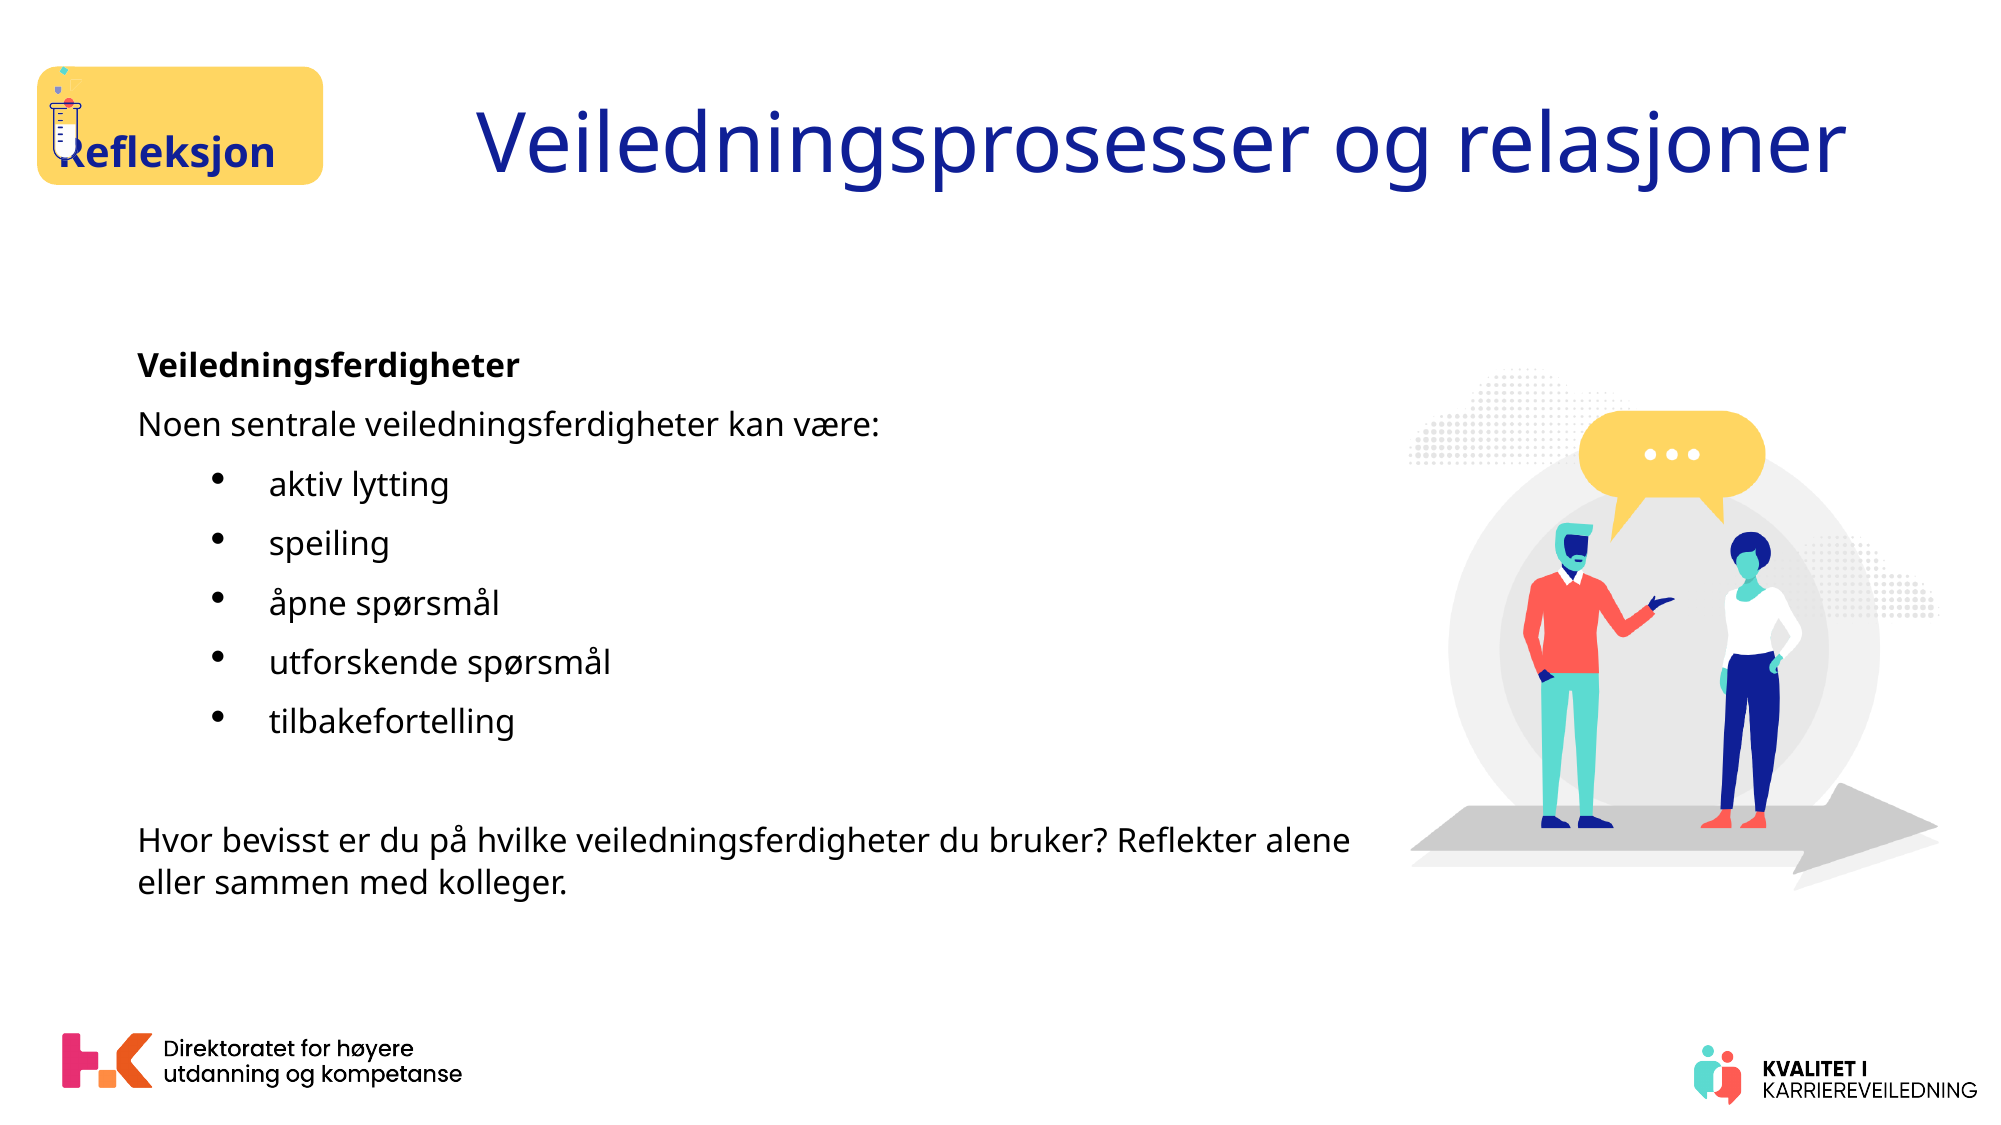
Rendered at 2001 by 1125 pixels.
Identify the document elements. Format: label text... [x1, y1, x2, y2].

picture [62, 1033, 462, 1088]
picture [1694, 1045, 1977, 1105]
text_box Veiledningsprosesser og relasjoner [396, 59, 1930, 232]
picture [1308, 344, 2000, 933]
text_box Veiledningsferdigheter Noen sentrale veiledningsferdigheter kan være: aktiv lytting speiling åpne spørsmål utforskende spørsmål tilbakefortelling Hvor bevisst er du på hvilke veiledningsferdigheter du bruker? Reflekter alene eller sammen med kolleger. [122, 334, 1417, 910]
picture [49, 66, 82, 161]
text_box Refleksjon [36, 65, 325, 186]
